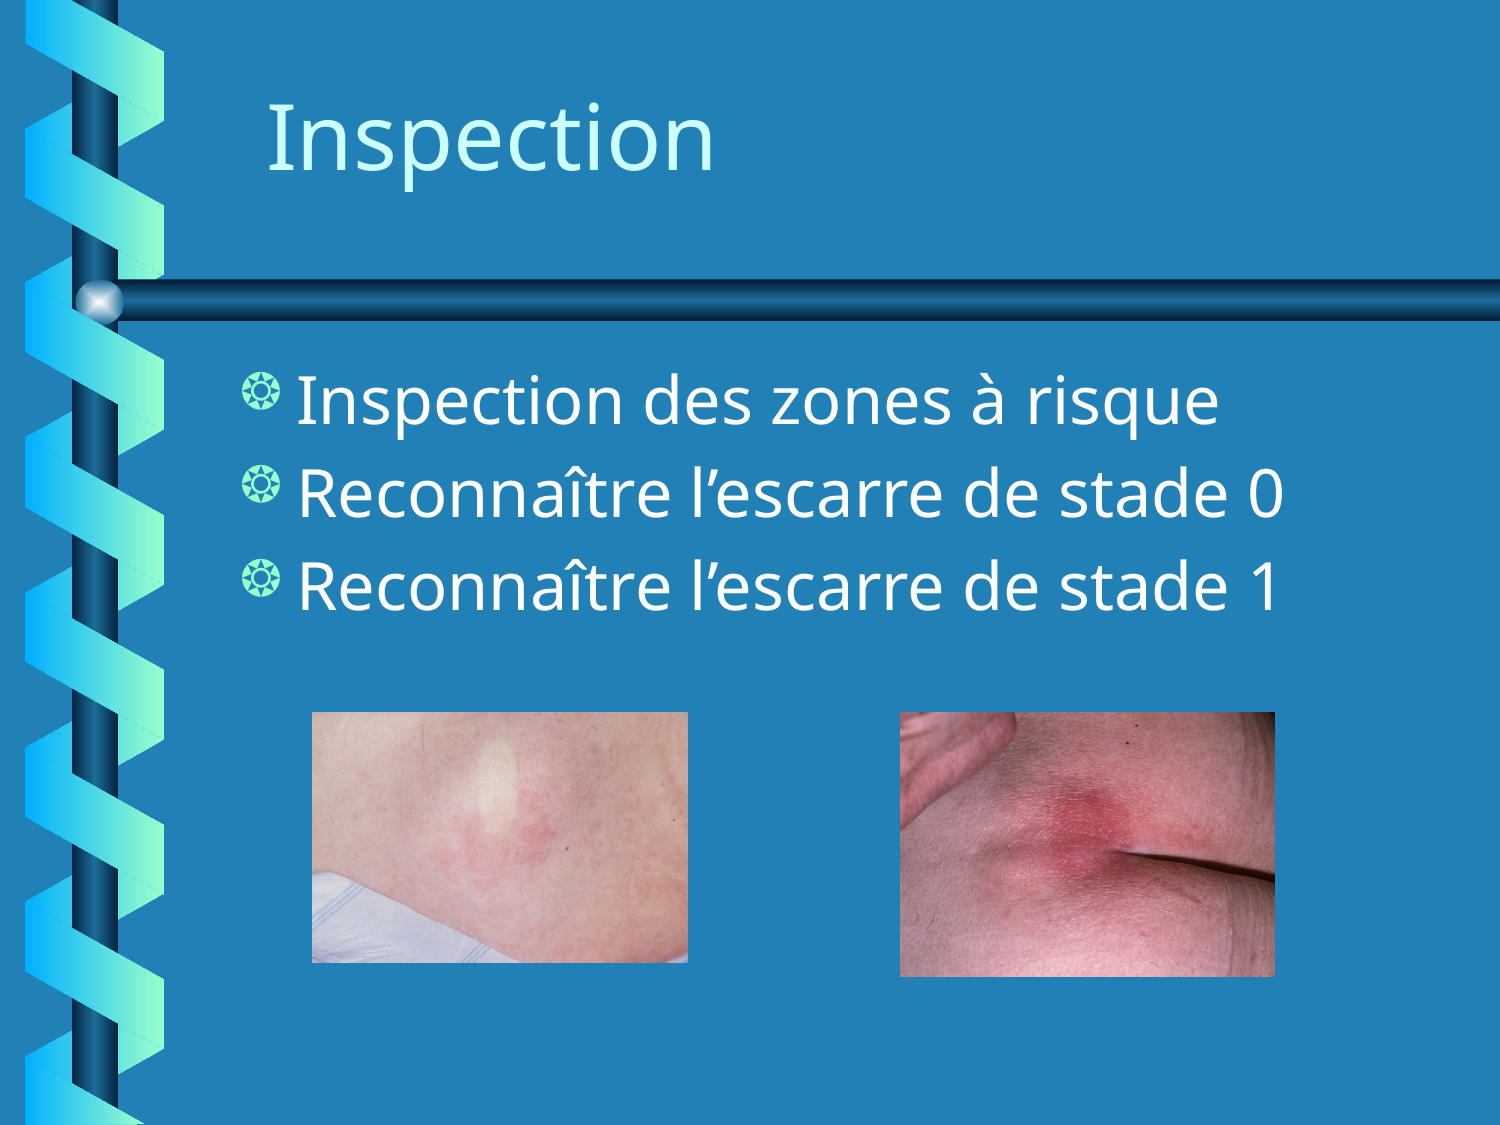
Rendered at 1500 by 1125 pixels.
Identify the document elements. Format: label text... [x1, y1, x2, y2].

list Inspection des zones à risque Reconnaître l’escarre de stade 0 Reconnaître l’escarre de stade 1 [224, 349, 1500, 1038]
picture [312, 712, 688, 963]
text_box Inspection [251, 71, 734, 196]
picture [899, 712, 1276, 978]
